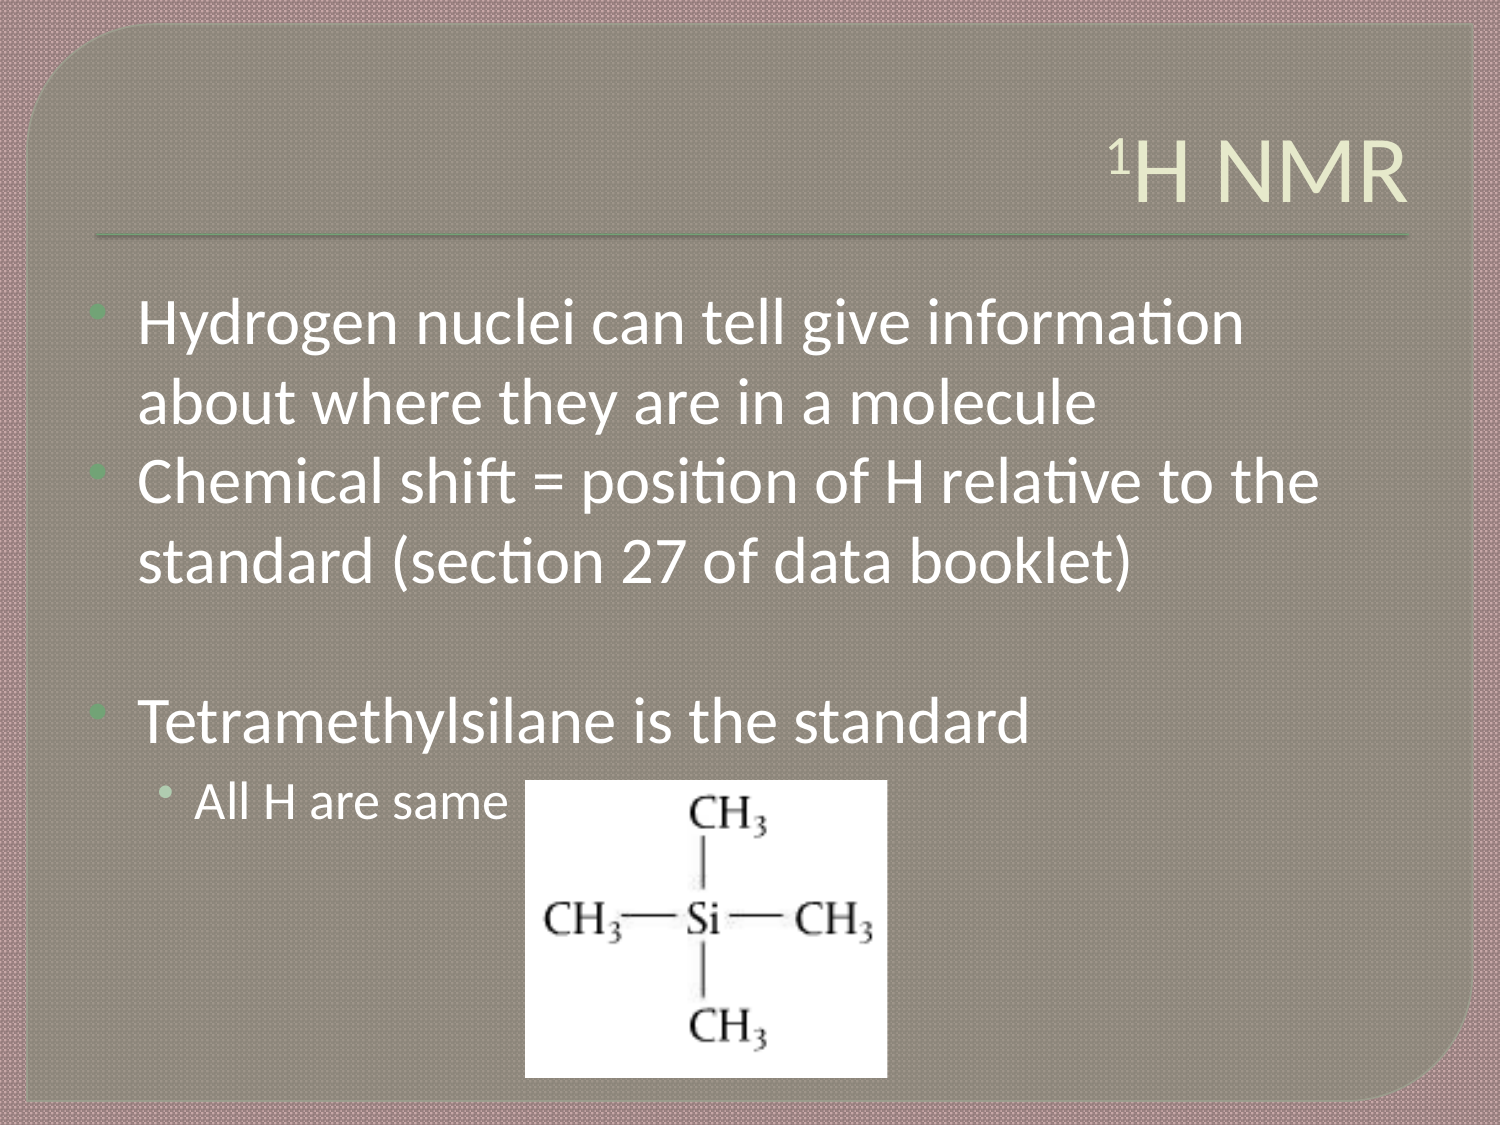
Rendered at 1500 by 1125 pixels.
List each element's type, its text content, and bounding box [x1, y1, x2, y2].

picture [524, 780, 888, 1078]
title 1H NMR [75, 41, 1425, 230]
list Hydrogen nuclei can tell give information about where they are in a molecule Chemical shift = position of H relative to the standard (section 27 of data booklet) Tetramethylsilane is the standard All H are same [75, 270, 1425, 1013]
